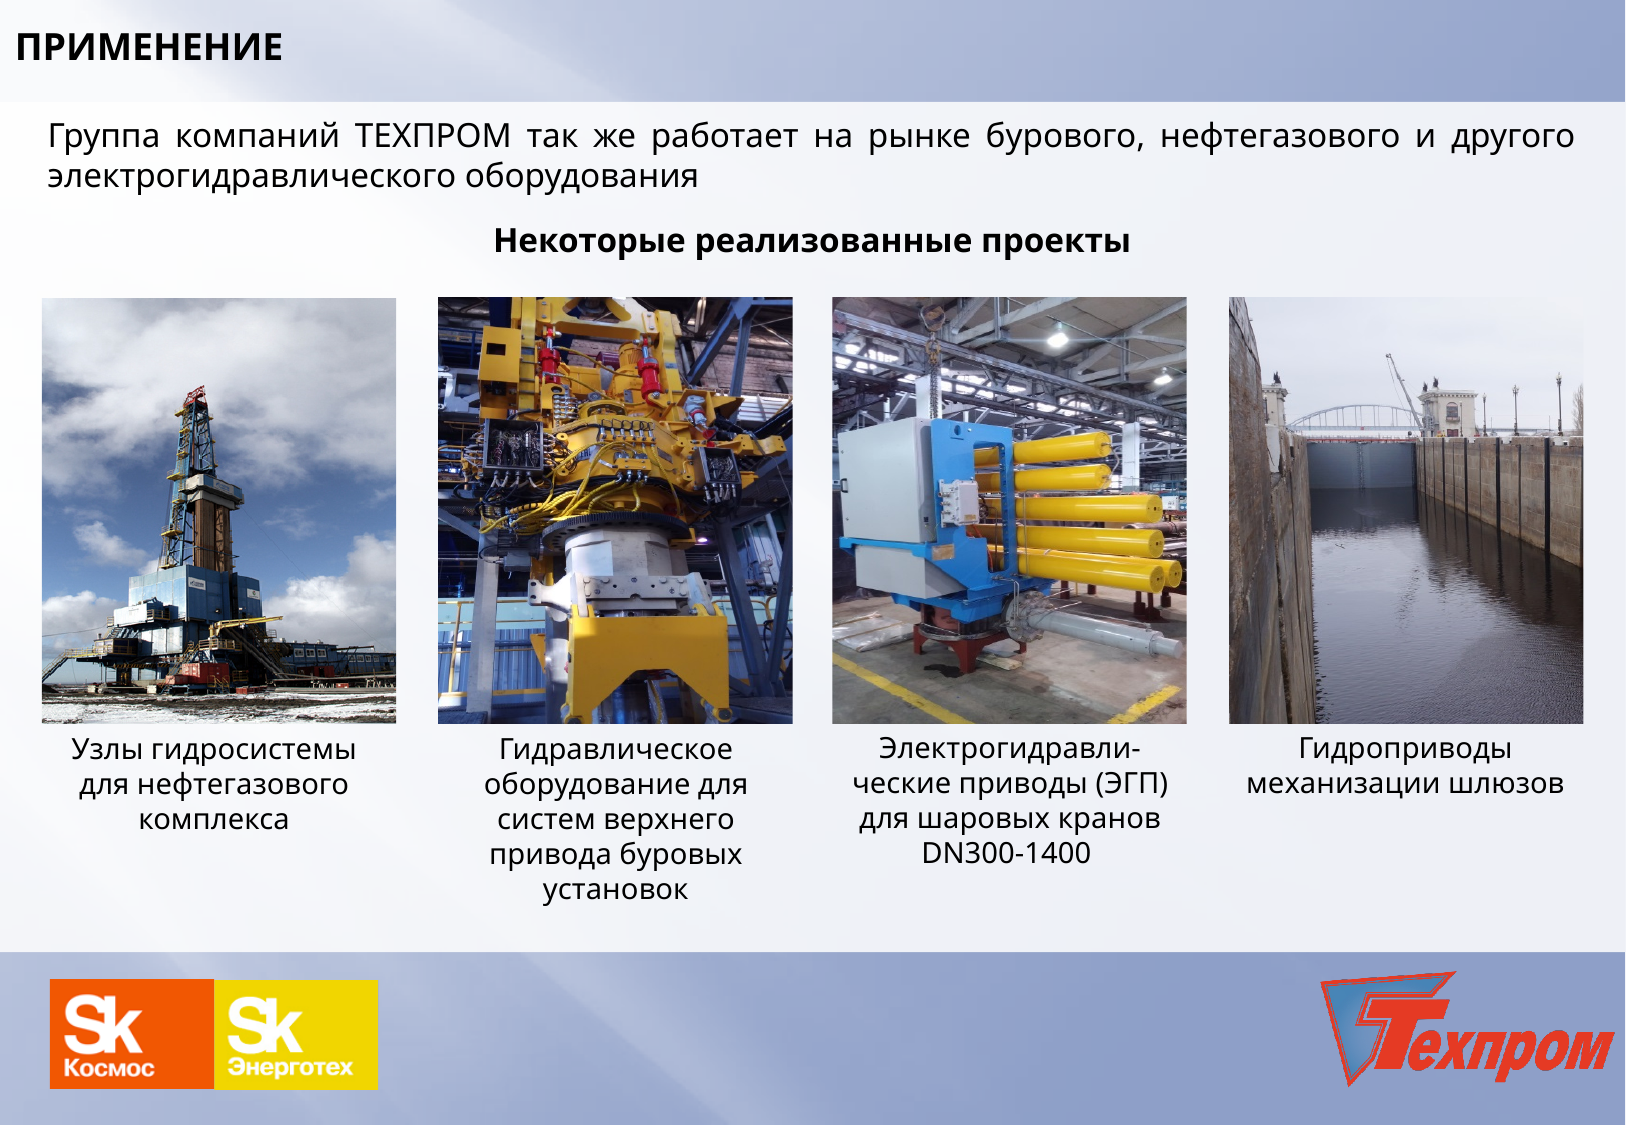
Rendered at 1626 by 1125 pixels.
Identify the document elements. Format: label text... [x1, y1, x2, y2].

picture [832, 297, 1187, 724]
text_box Группа компаний ТЕХПРОМ так же работает на рынке бурового, нефтегазового и другого электрогидравлического оборудования Некоторые реализованные проекты [32, 107, 1593, 307]
text_box Узлы гидросистемы для нефтегазового комплекса [37, 723, 392, 843]
picture [41, 297, 397, 724]
picture [1309, 971, 1625, 1090]
picture [1228, 297, 1584, 724]
text_box Электрогидравли-ческие приводы (ЭГП) для шаровых кранов DN300-1400 [833, 743, 1188, 877]
text_box Гидравлическое оборудование для систем верхнего привода буровых установок [438, 733, 794, 913]
text_box Гидроприводы механизации шлюзов [1228, 731, 1583, 807]
text_box [0, 100, 1625, 954]
picture [49, 979, 379, 1091]
text_box ПРИМЕНЕНИЕ [0, 15, 1560, 76]
picture [437, 297, 793, 724]
